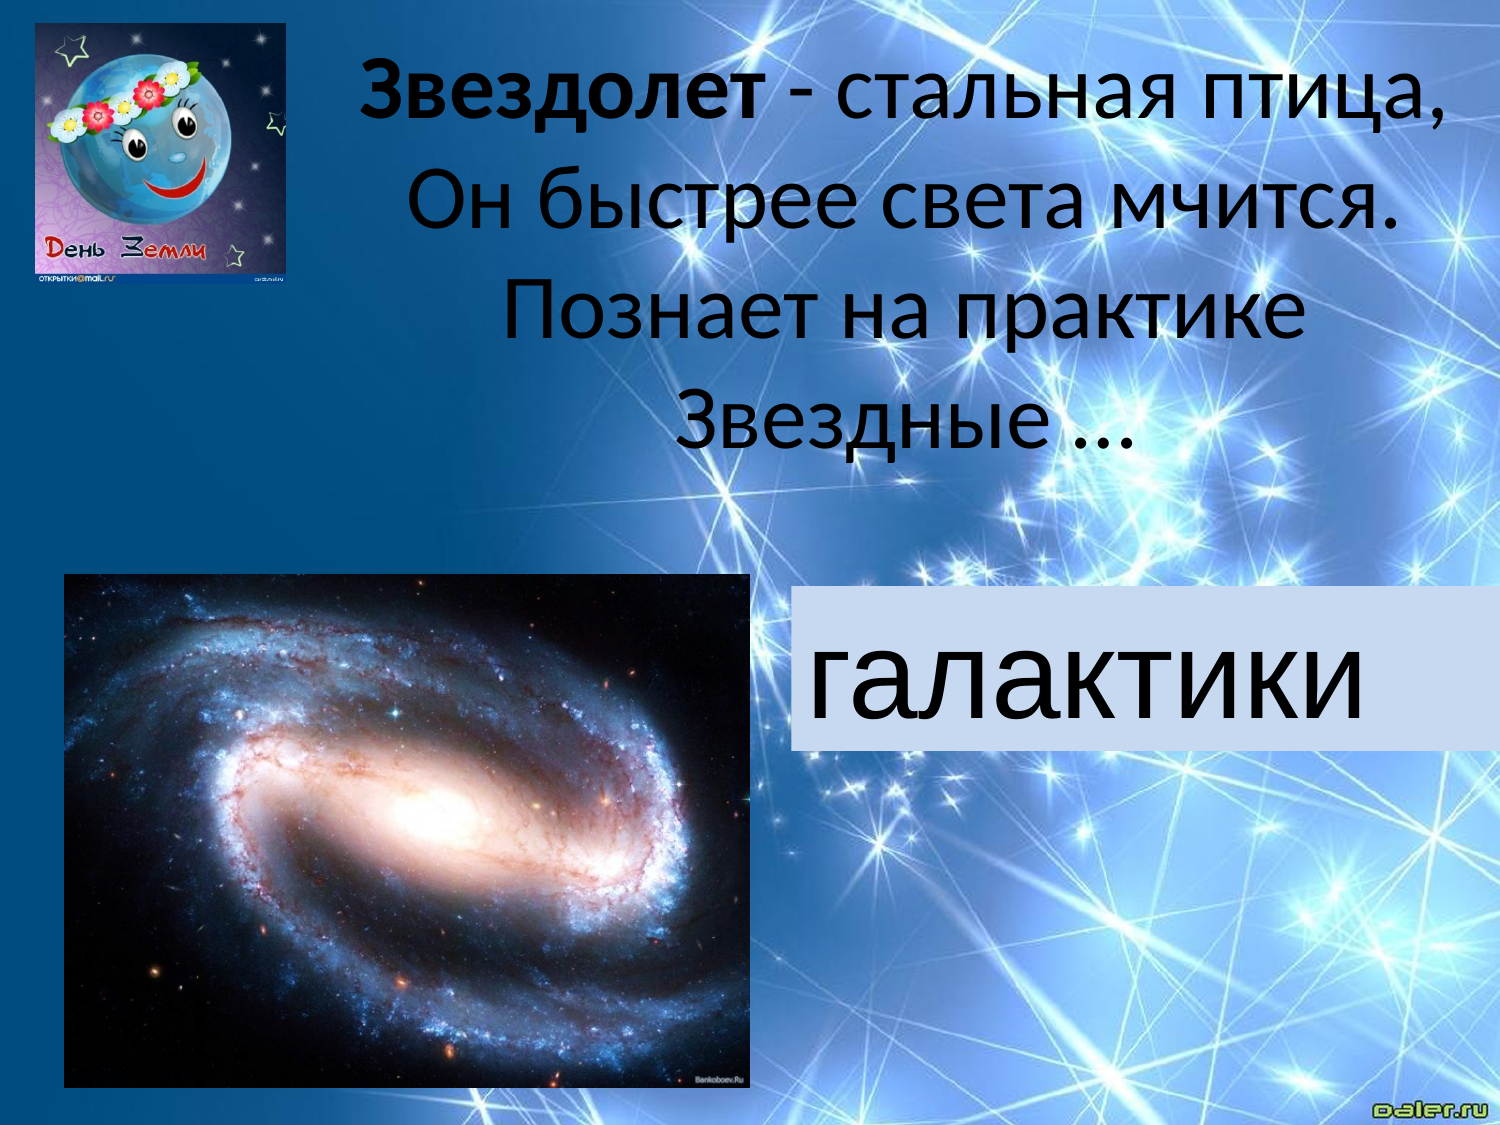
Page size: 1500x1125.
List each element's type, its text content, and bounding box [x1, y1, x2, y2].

picture [0, 0, 1500, 1125]
text_box галактики [791, 586, 1500, 751]
title Звездолет - стальная птица, Он быстрее света мчится. Познает на практике Звездные … [229, 207, 1500, 396]
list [64, 573, 750, 1088]
